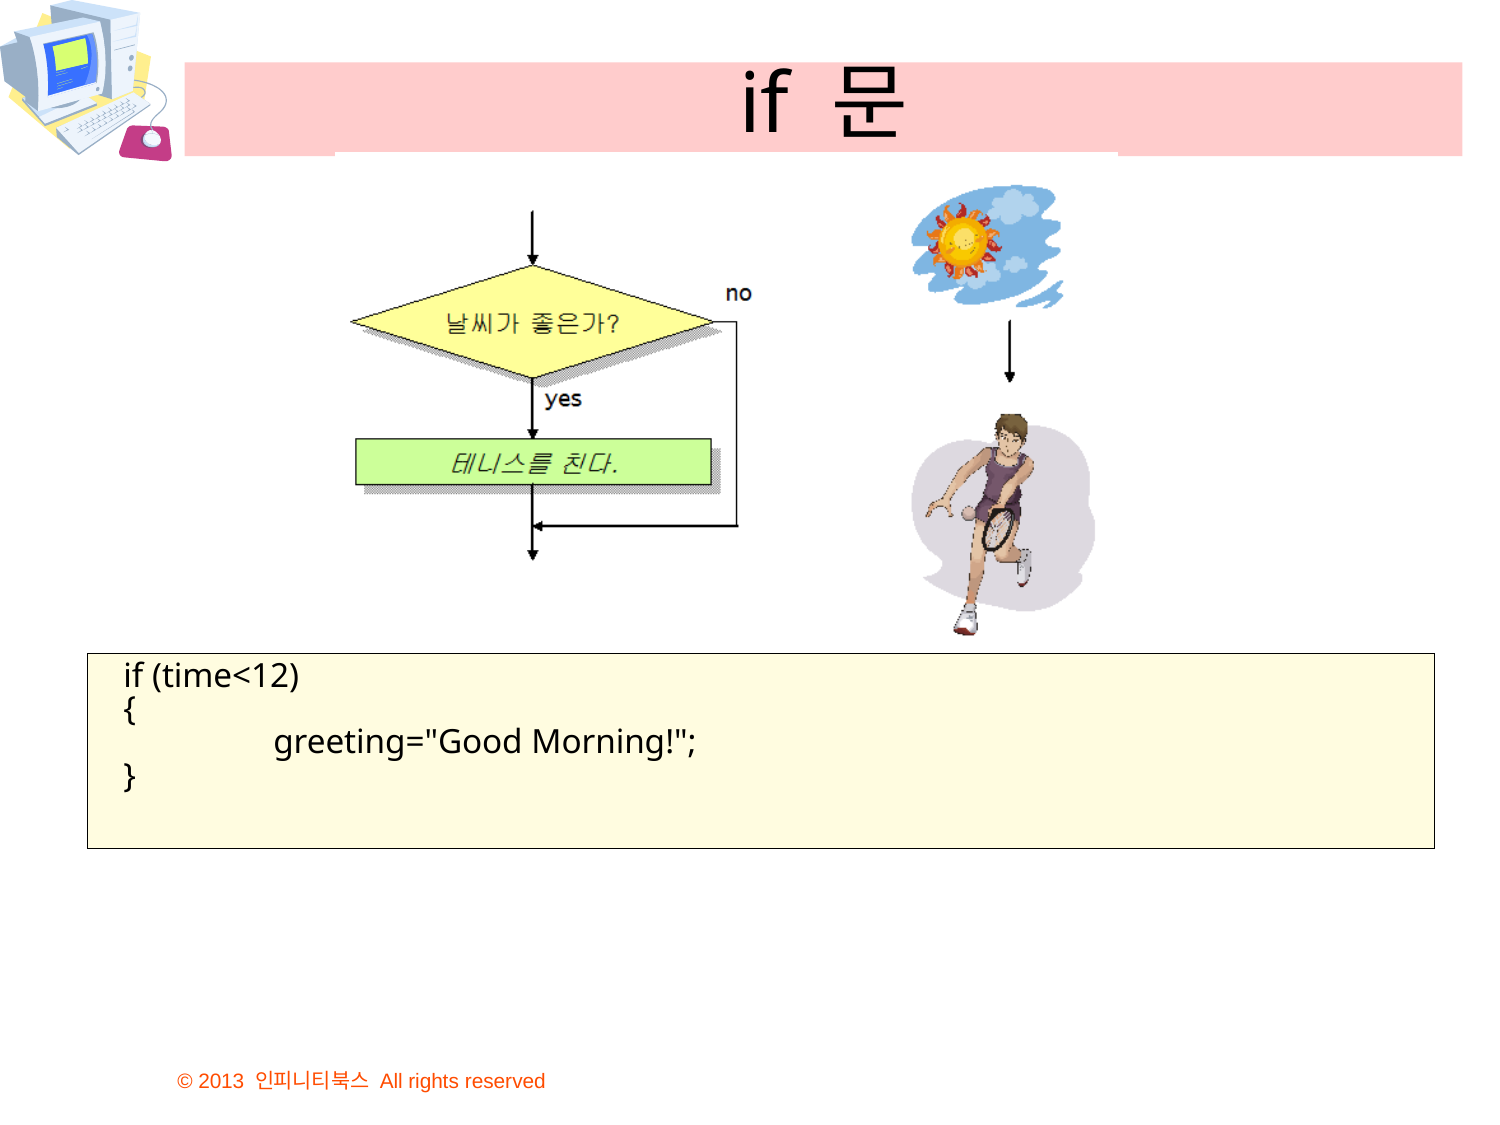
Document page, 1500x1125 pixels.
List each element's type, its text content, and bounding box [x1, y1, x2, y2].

list if (time<12) { greeting="Good Morning!"; } [87, 653, 1435, 849]
picture [335, 152, 1119, 648]
title if 문 [184, 62, 1463, 157]
